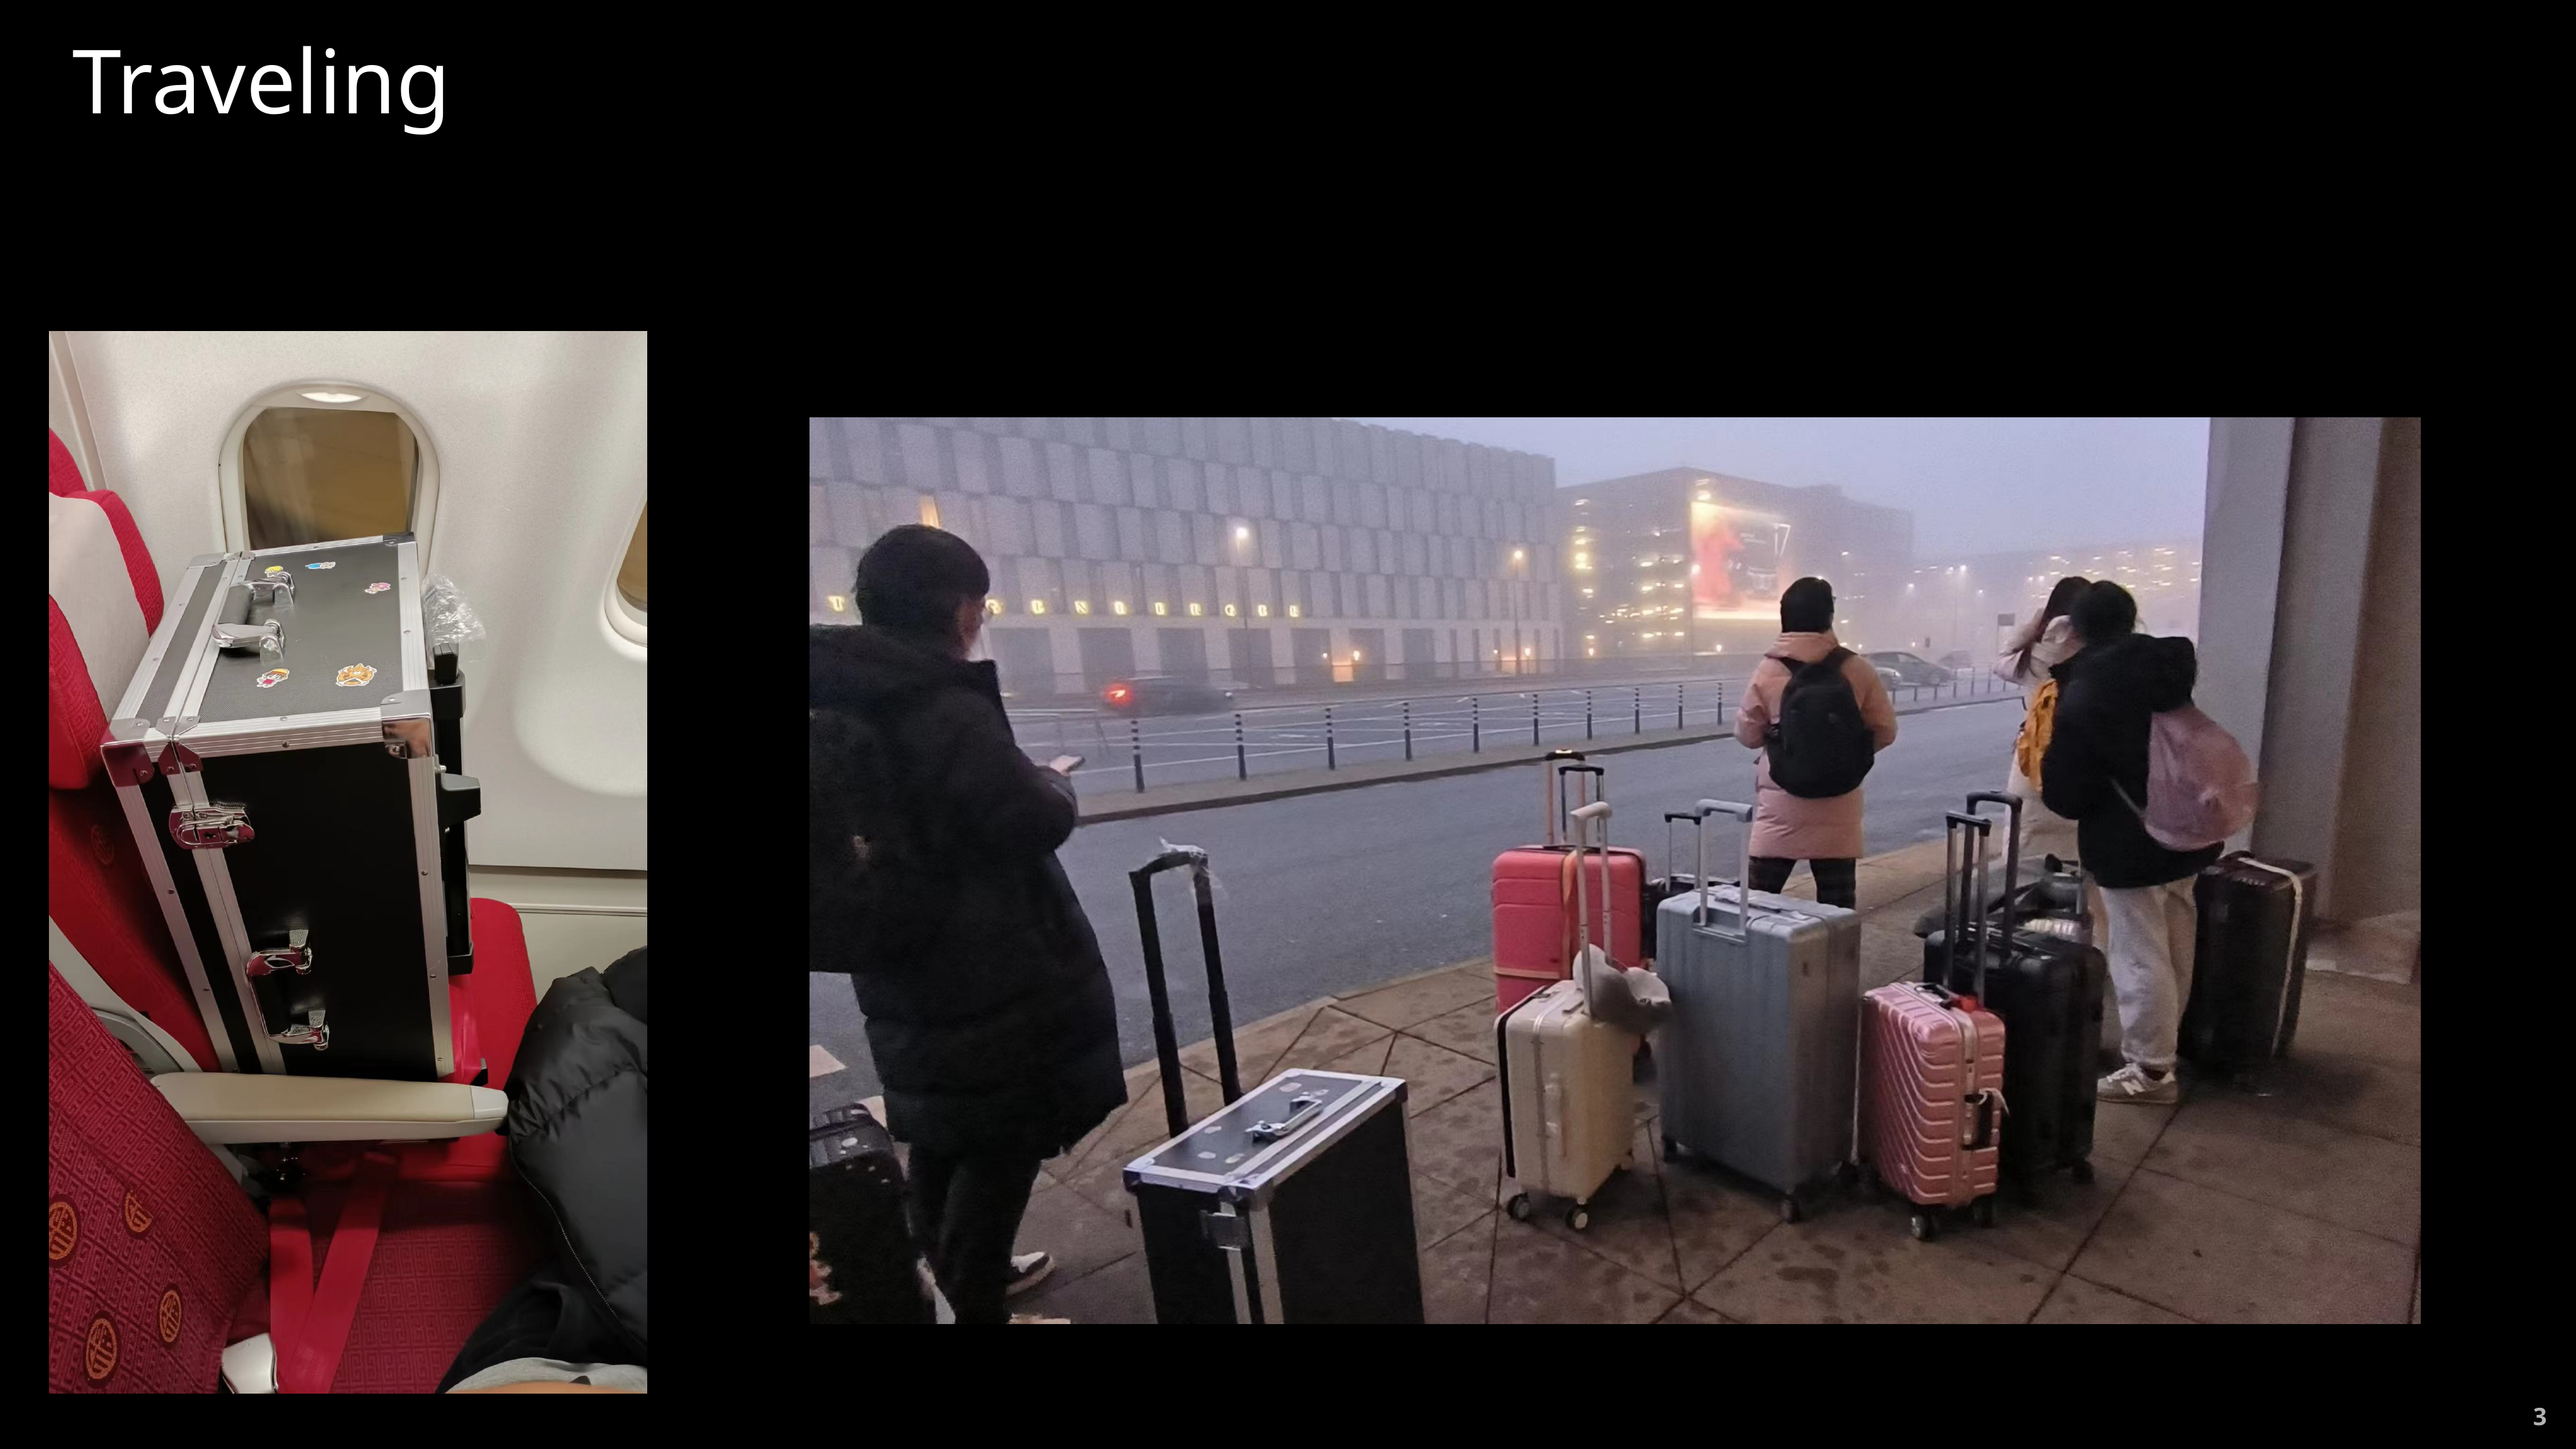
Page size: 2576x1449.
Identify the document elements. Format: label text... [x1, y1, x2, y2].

picture [49, 330, 647, 1394]
title Traveling [3, 0, 2576, 157]
picture [809, 417, 2421, 1324]
slide_number 3 [2510, 1393, 2555, 1439]
